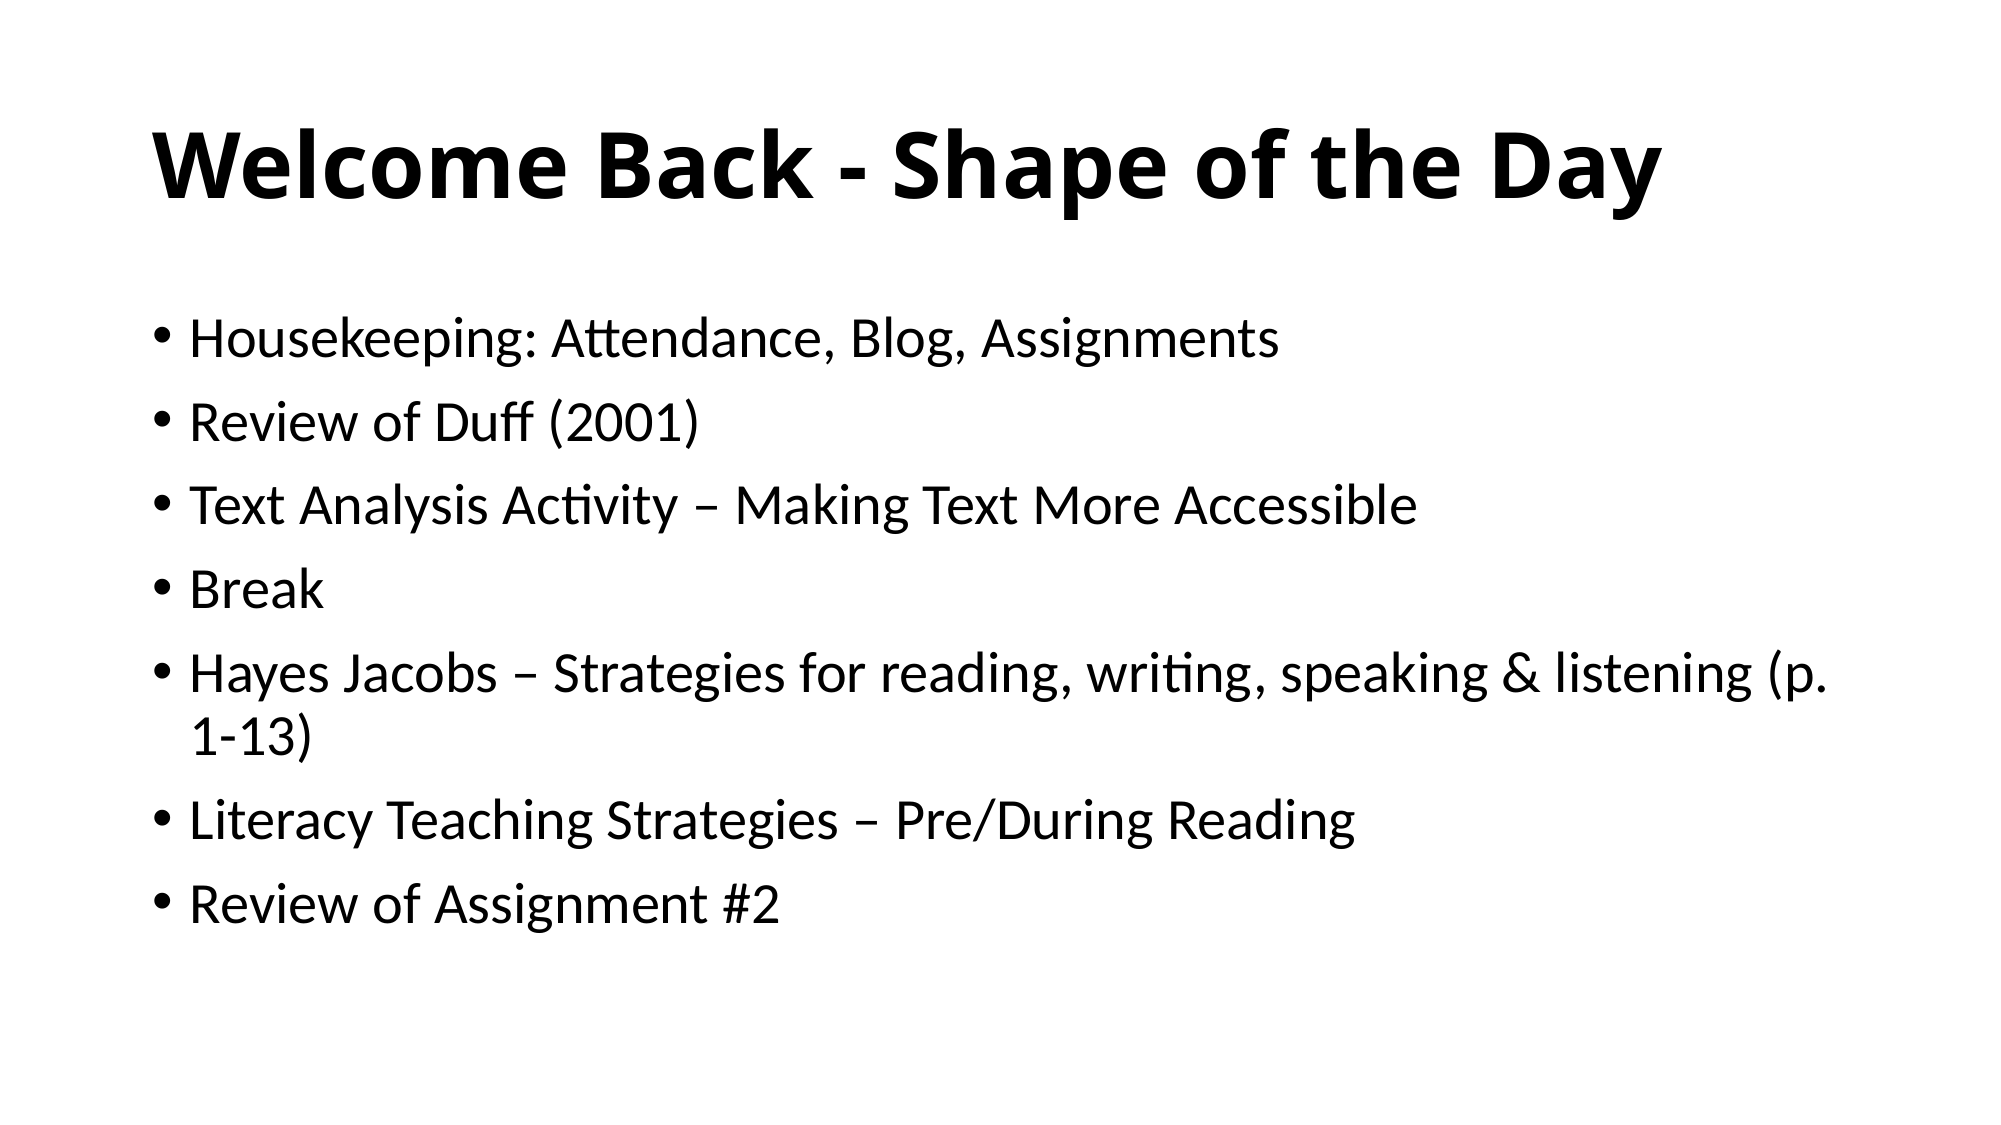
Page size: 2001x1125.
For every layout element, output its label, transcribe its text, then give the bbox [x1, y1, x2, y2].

list Housekeeping: Attendance, Blog, Assignments Review of Duff (2001) Text Analysis Activity – Making Text More Accessible Break Hayes Jacobs – Strategies for reading, writing, speaking & listening (p. 1-13) Literacy Teaching Strategies – Pre/During Reading Review of Assignment #2 [137, 299, 1863, 1014]
title Welcome Back - Shape of the Day [137, 59, 1863, 278]
